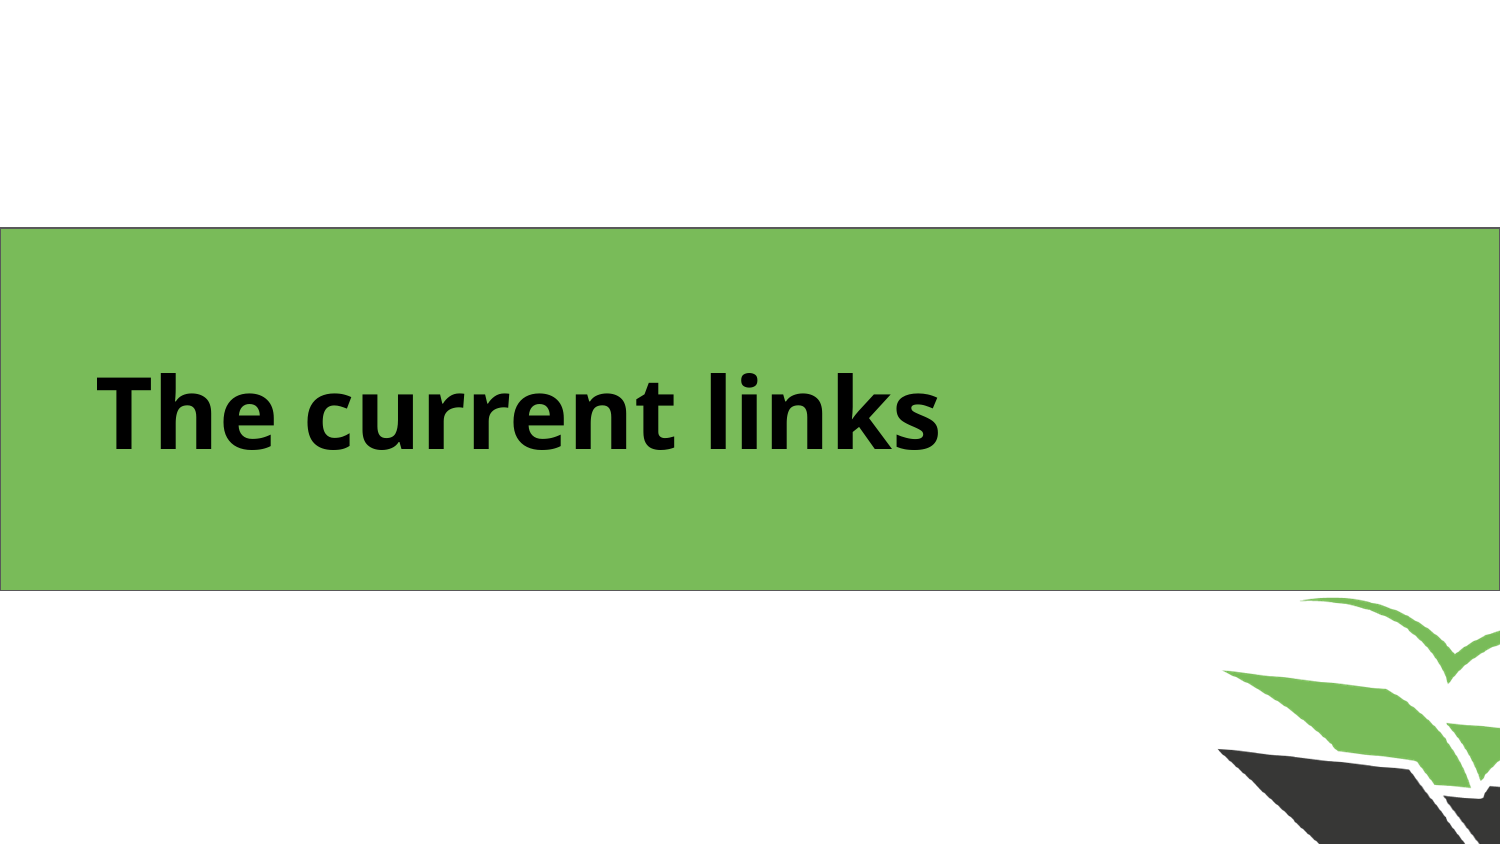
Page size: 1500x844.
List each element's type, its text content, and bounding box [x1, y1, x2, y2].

title The current links [80, 73, 1314, 745]
picture [1180, 591, 1500, 844]
